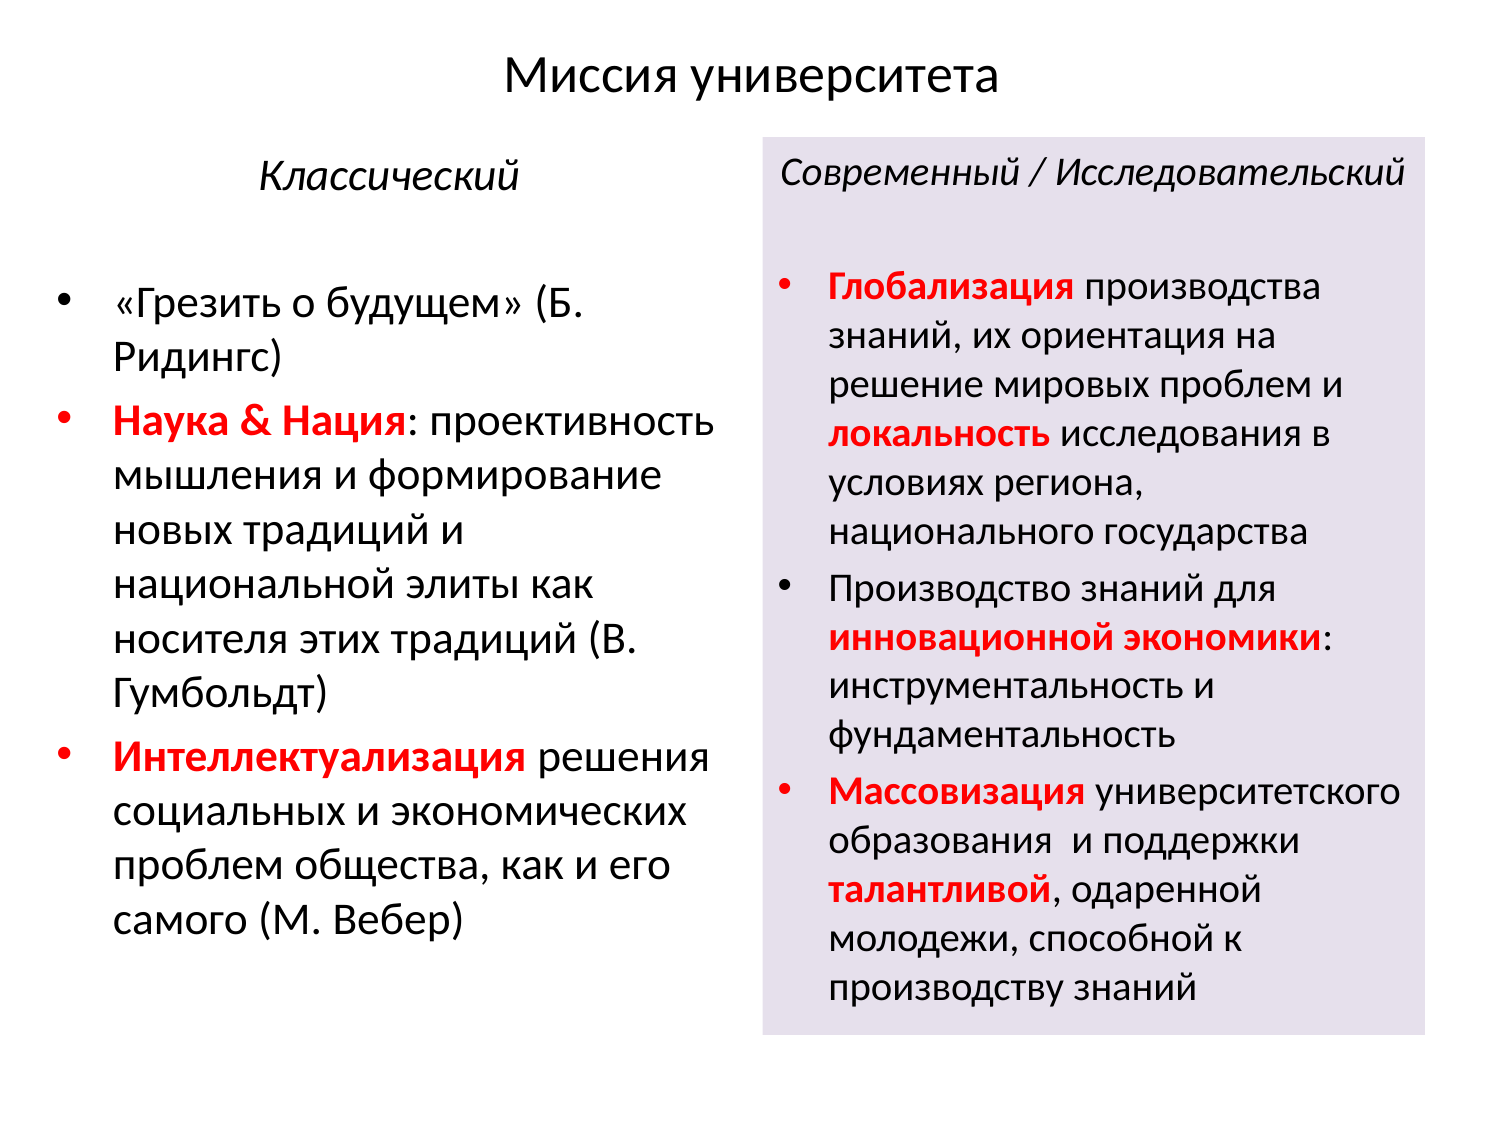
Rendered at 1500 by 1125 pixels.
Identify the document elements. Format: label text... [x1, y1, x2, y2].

list Современный / Исследовательский Глобализация производства знаний, их ориентация на решение мировых проблем и локальность исследования в условиях региона, национального государства Производство знаний для инновационной экономики: инструментальность и фундаментальность Массовизация университетского образования и поддержки талантливой, одаренной молодежи, способной к производству знаний [762, 137, 1425, 1035]
list Классический «Грезить о будущем» (Б. Ридингс) Наука & Нация: проективность мышления и формирование новых традиций и национальной элиты как носителя этих традиций (В. Гумбольдт) Интеллектуализация решения социальных и экономических проблем общества, как и его самого (М. Вебер) [41, 137, 738, 1005]
title Миссия университета [76, 30, 1427, 112]
